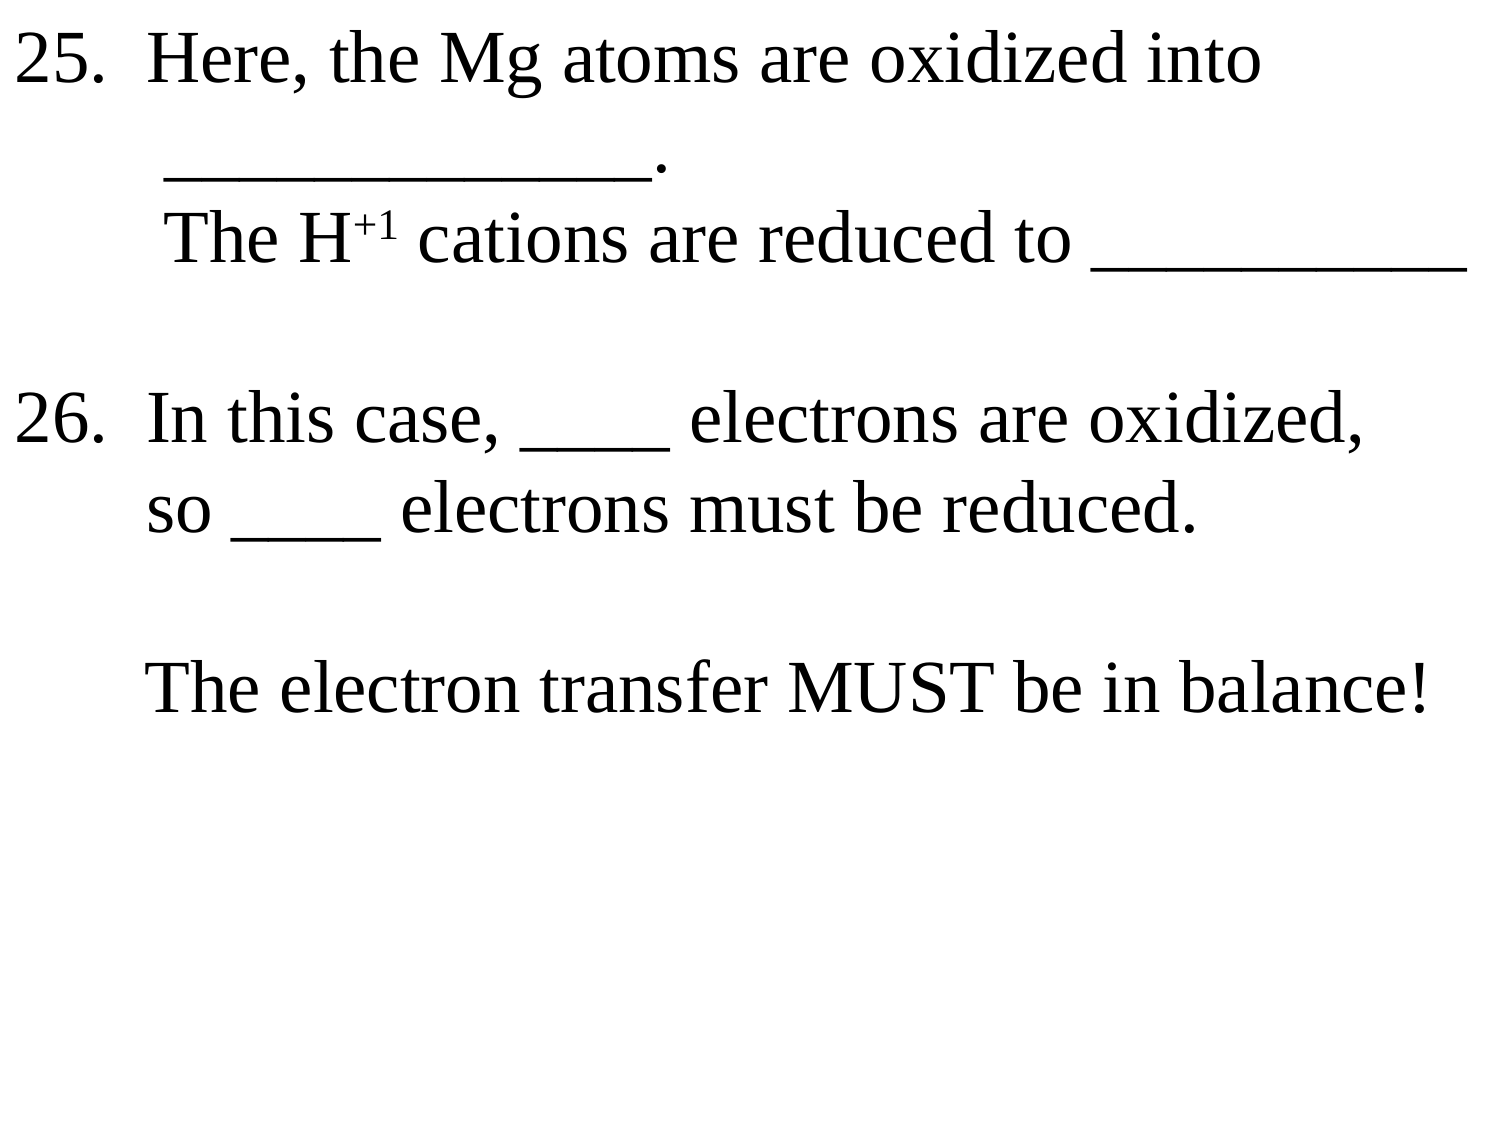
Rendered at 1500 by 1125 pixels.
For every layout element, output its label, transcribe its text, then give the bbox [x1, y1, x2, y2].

text_box 25. Here, the Mg atoms are oxidized into _____________. The H+1 cations are reduced to __________ 26. In this case, ____ electrons are oxidized, so ____ electrons must be reduced. The electron transfer MUST be in balance! [0, 0, 1500, 735]
